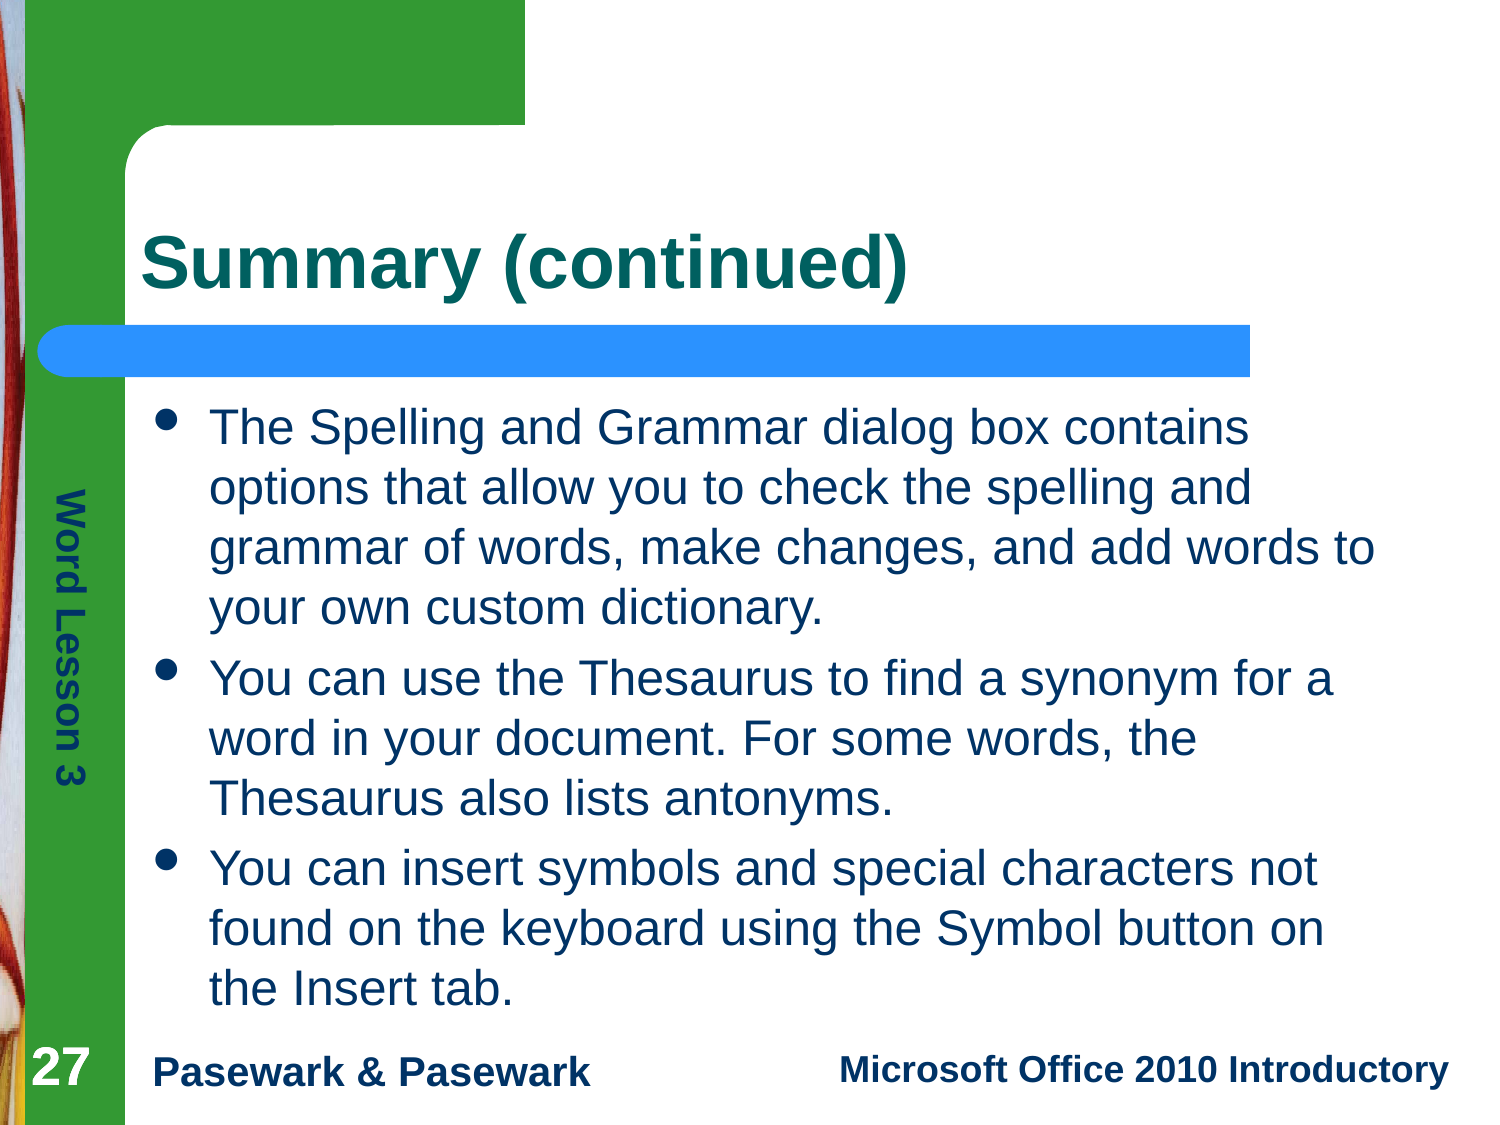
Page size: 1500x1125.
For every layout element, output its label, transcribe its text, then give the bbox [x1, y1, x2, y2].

list The Spelling and Grammar dialog box contains options that allow you to check the spelling and grammar of words, make changes, and add words to your own custom dictionary. You can use the Thesaurus to find a synonym for a word in your document. For some words, the Thesaurus also lists antonyms. You can insert symbols and special characters not found on the keyboard using the Symbol button on the Insert tab. [137, 387, 1401, 999]
text_box 27 [13, 1023, 111, 1105]
title Summary (continued) [124, 124, 1426, 313]
picture [0, 0, 25, 1125]
